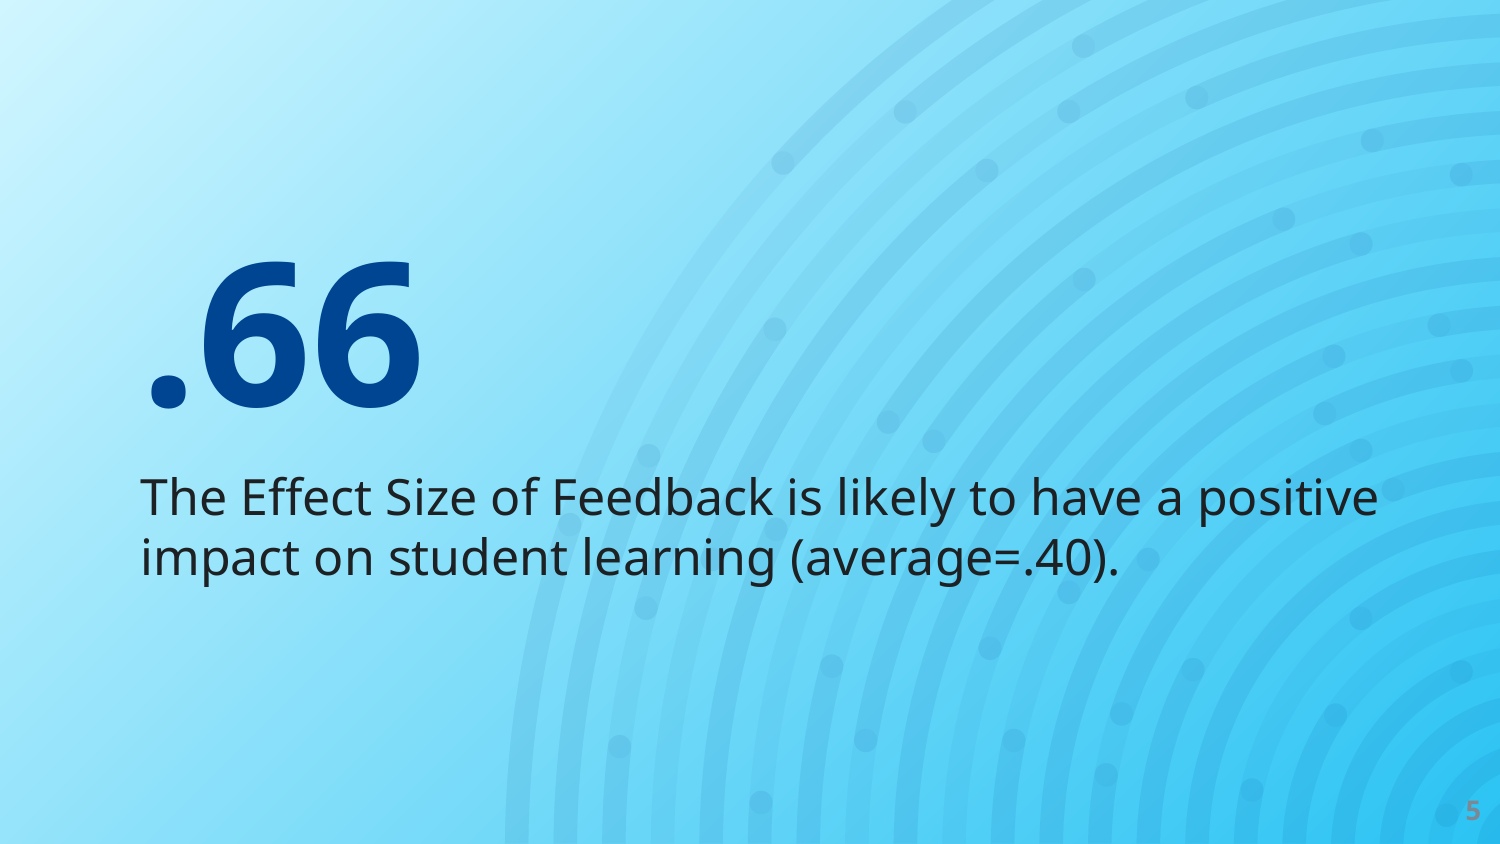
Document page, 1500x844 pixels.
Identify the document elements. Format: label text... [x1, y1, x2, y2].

subtitle The Effect Size of Feedback is likely to have a positive impact on student learning (average=.40). [140, 465, 1388, 595]
title .66 [140, 259, 1388, 450]
slide_number 5 [1391, 779, 1482, 844]
